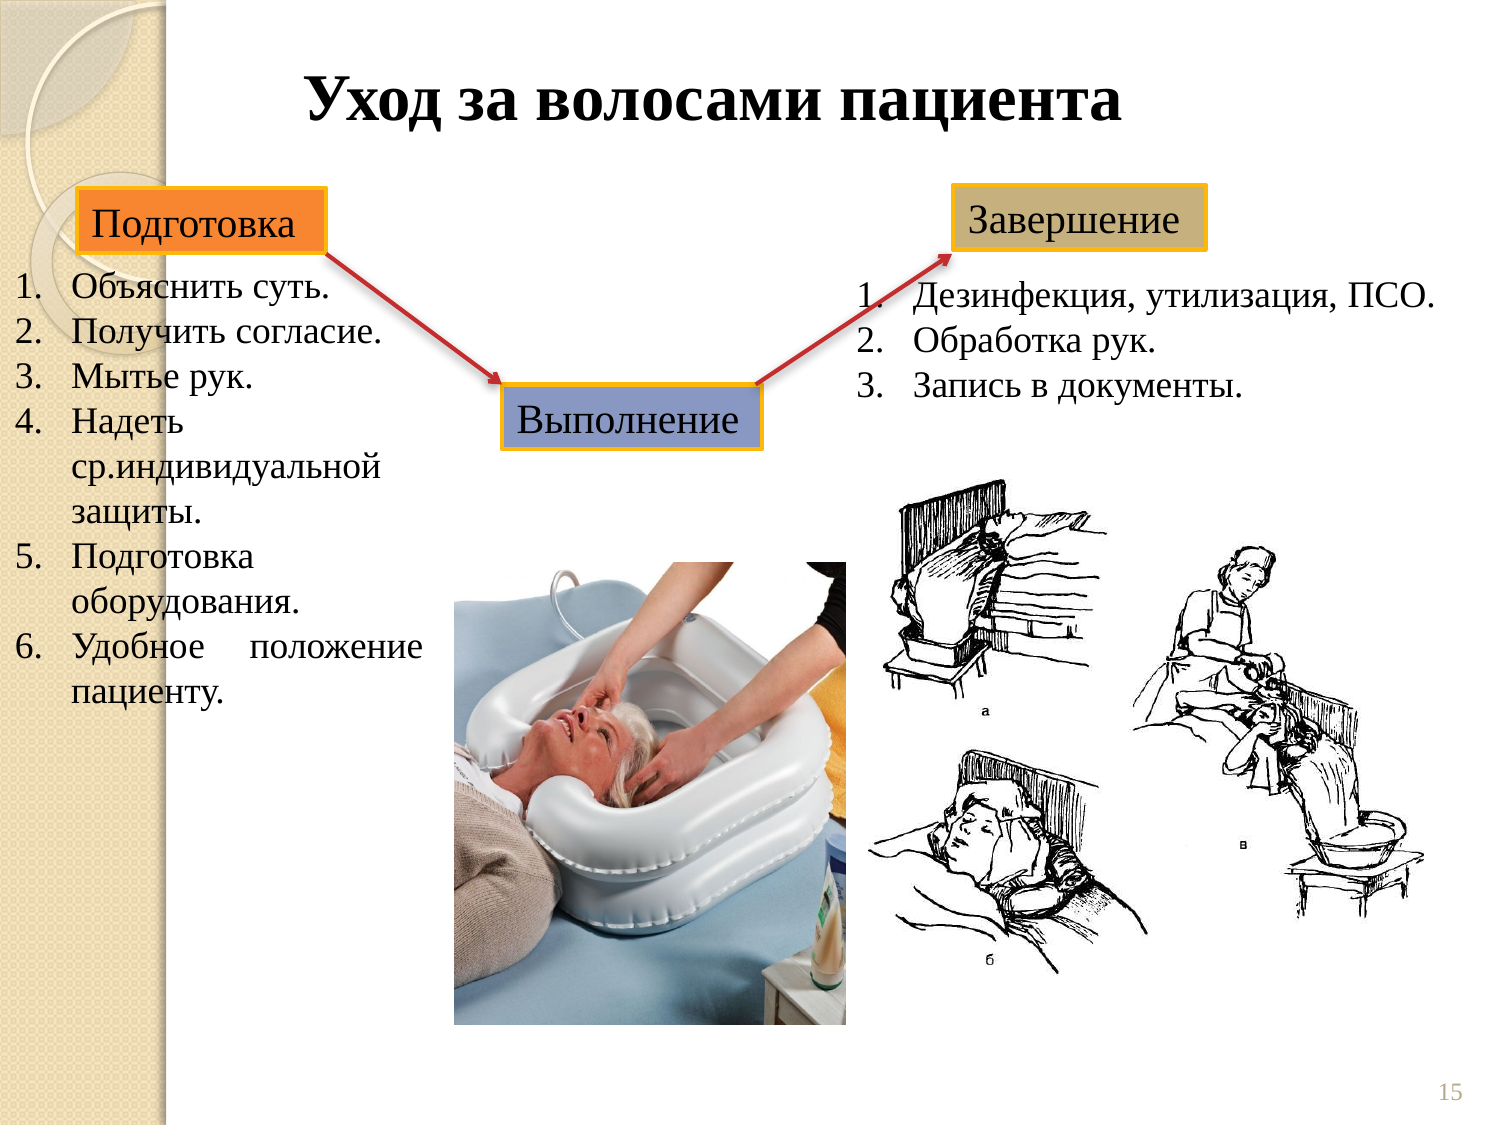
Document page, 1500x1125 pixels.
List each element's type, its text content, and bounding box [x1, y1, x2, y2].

title Уход за волосами пациента [88, 0, 1339, 188]
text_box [755, 253, 953, 385]
picture [454, 562, 846, 1025]
text_box Выполнение [500, 382, 764, 451]
text_box Объяснить суть. Получить согласие. Мытье рук. Надеть ср.индивидуальной защиты. Подготовка оборудования. Удобное положение пациенту. [0, 253, 439, 719]
text_box Завершение [951, 183, 1208, 252]
text_box Подготовка [75, 186, 328, 253]
text_box Дезинфекция, утилизация, ПСО. Обработка рук. Запись в документы. [841, 262, 1452, 412]
slide_number 15 [1413, 1034, 1488, 1113]
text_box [325, 253, 503, 385]
picture [867, 479, 1424, 977]
